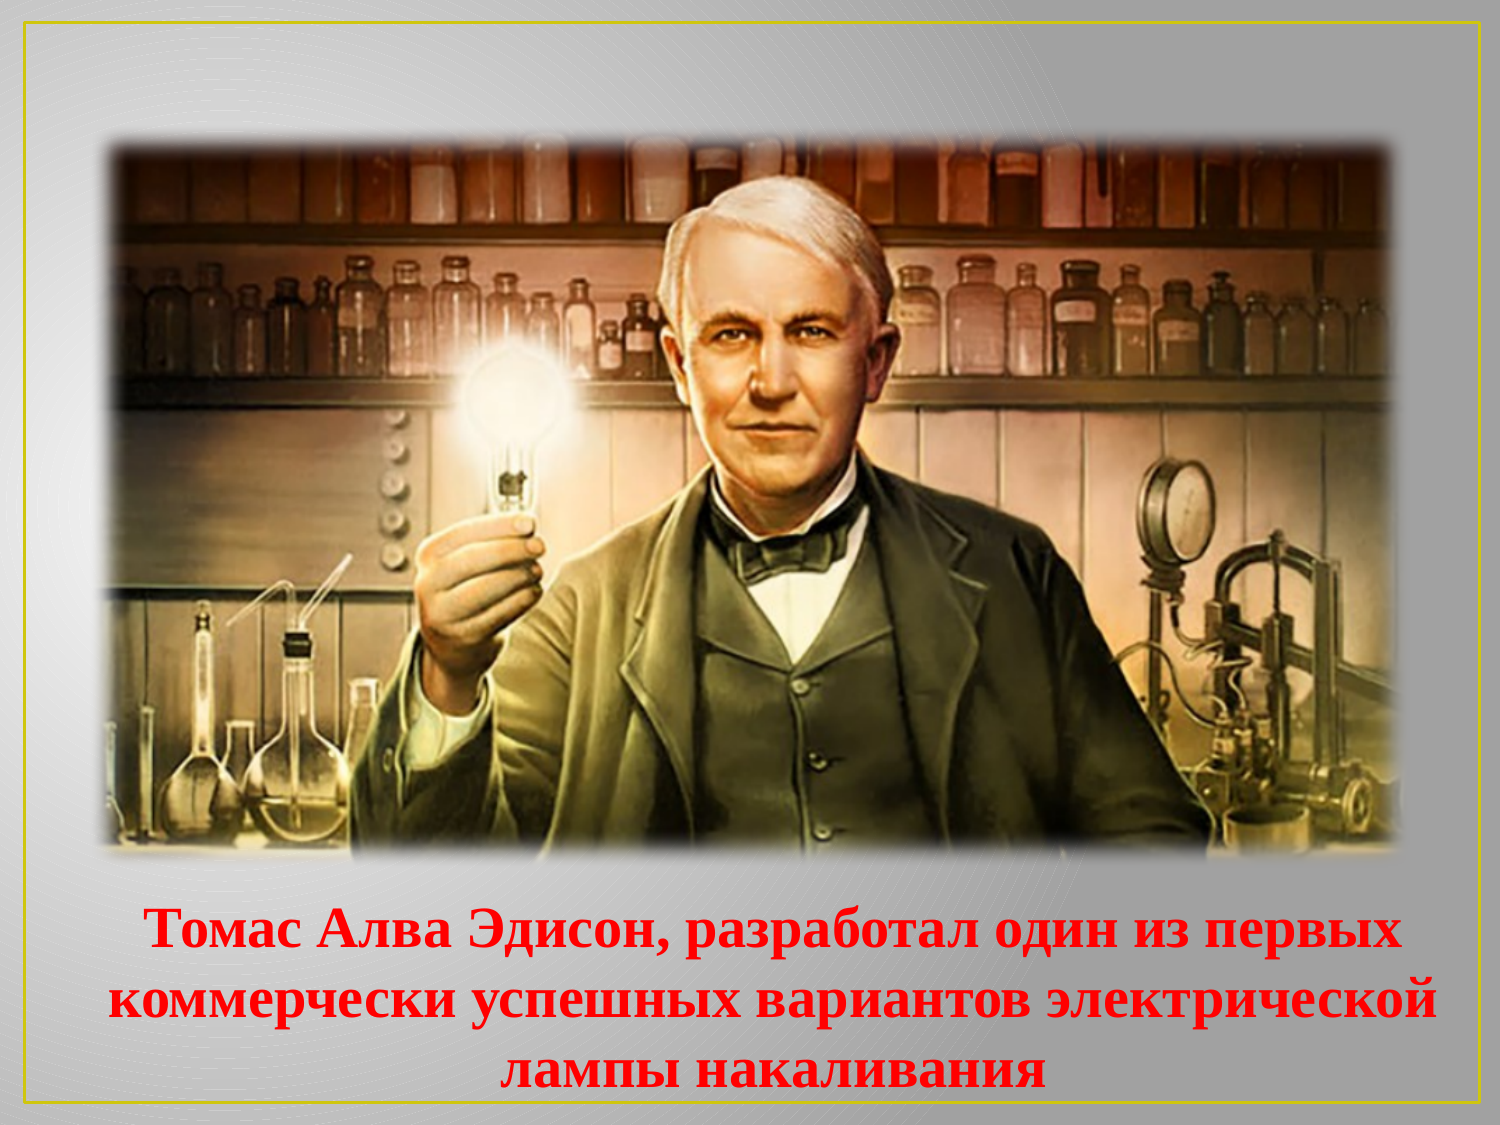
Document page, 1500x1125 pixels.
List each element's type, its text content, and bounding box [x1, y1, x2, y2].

text_box Томас Алва Эдисон, разработал один из первых коммерчески успешных вариантов электрической лампы накаливания [64, 881, 1483, 1107]
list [89, 125, 1411, 869]
